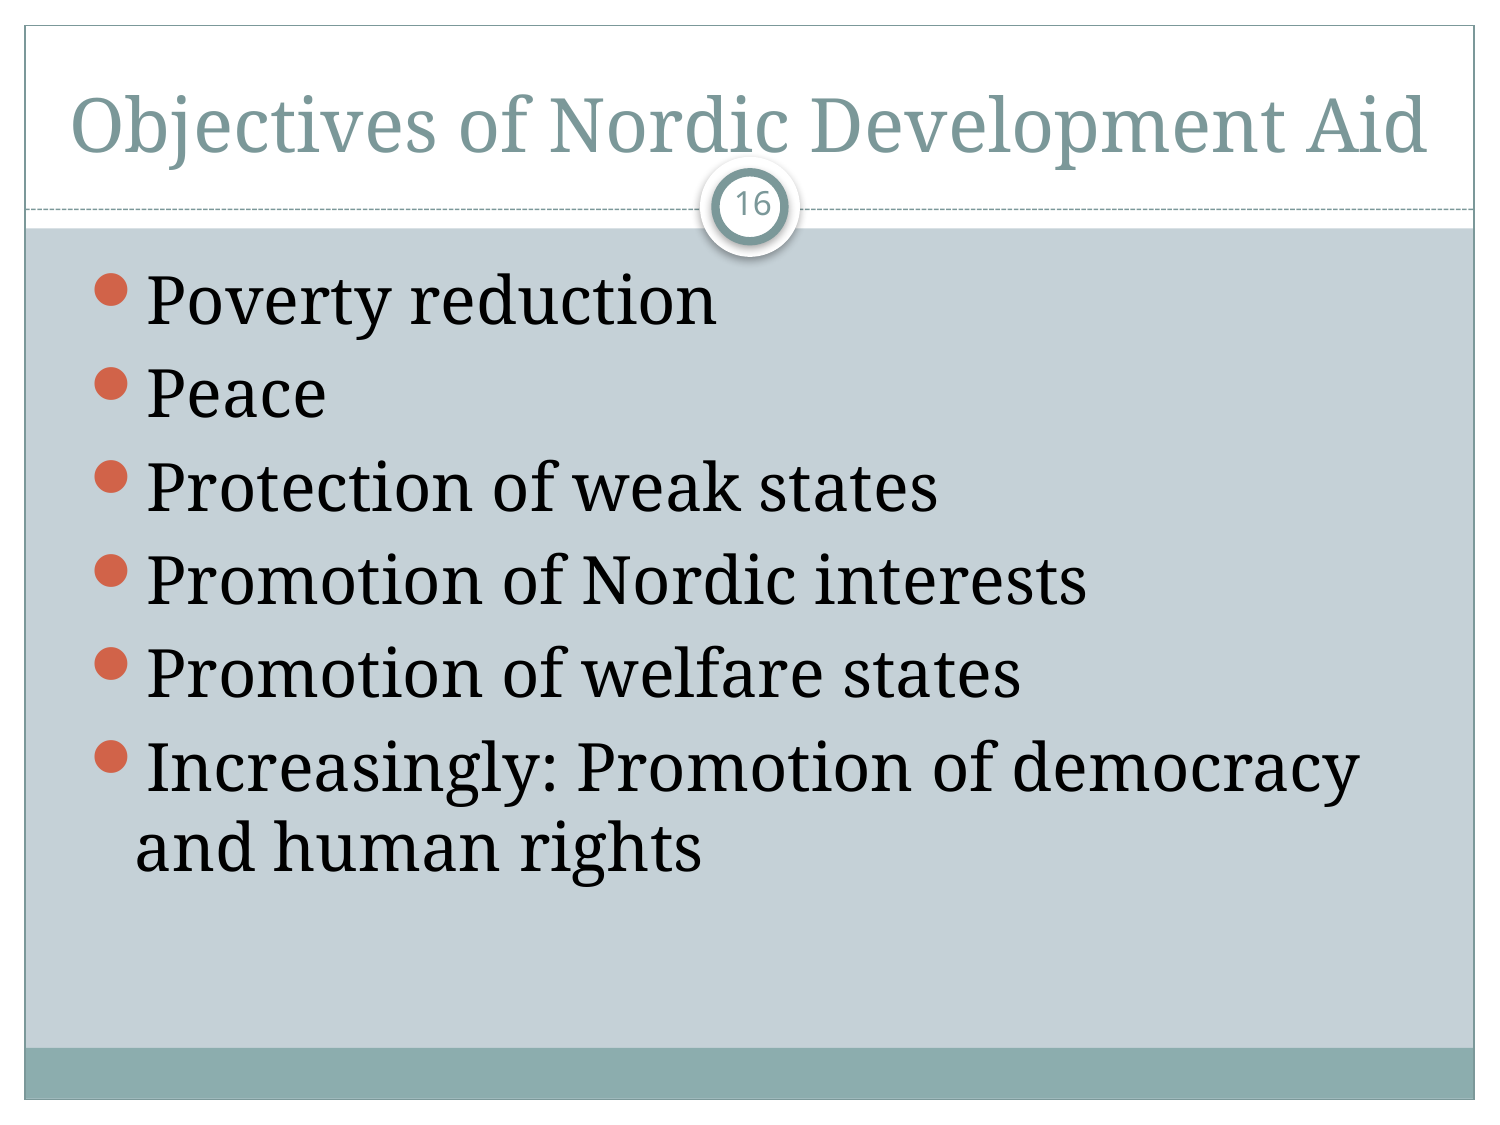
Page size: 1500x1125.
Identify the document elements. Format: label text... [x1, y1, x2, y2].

list Poverty reduction Peace Protection of weak states Promotion of Nordic interests Promotion of welfare states Increasingly: Promotion of democracy and human rights [75, 249, 1425, 1025]
slide_number 16 [715, 168, 791, 241]
title Objectives of Nordic Development Aid [24, 24, 1475, 175]
